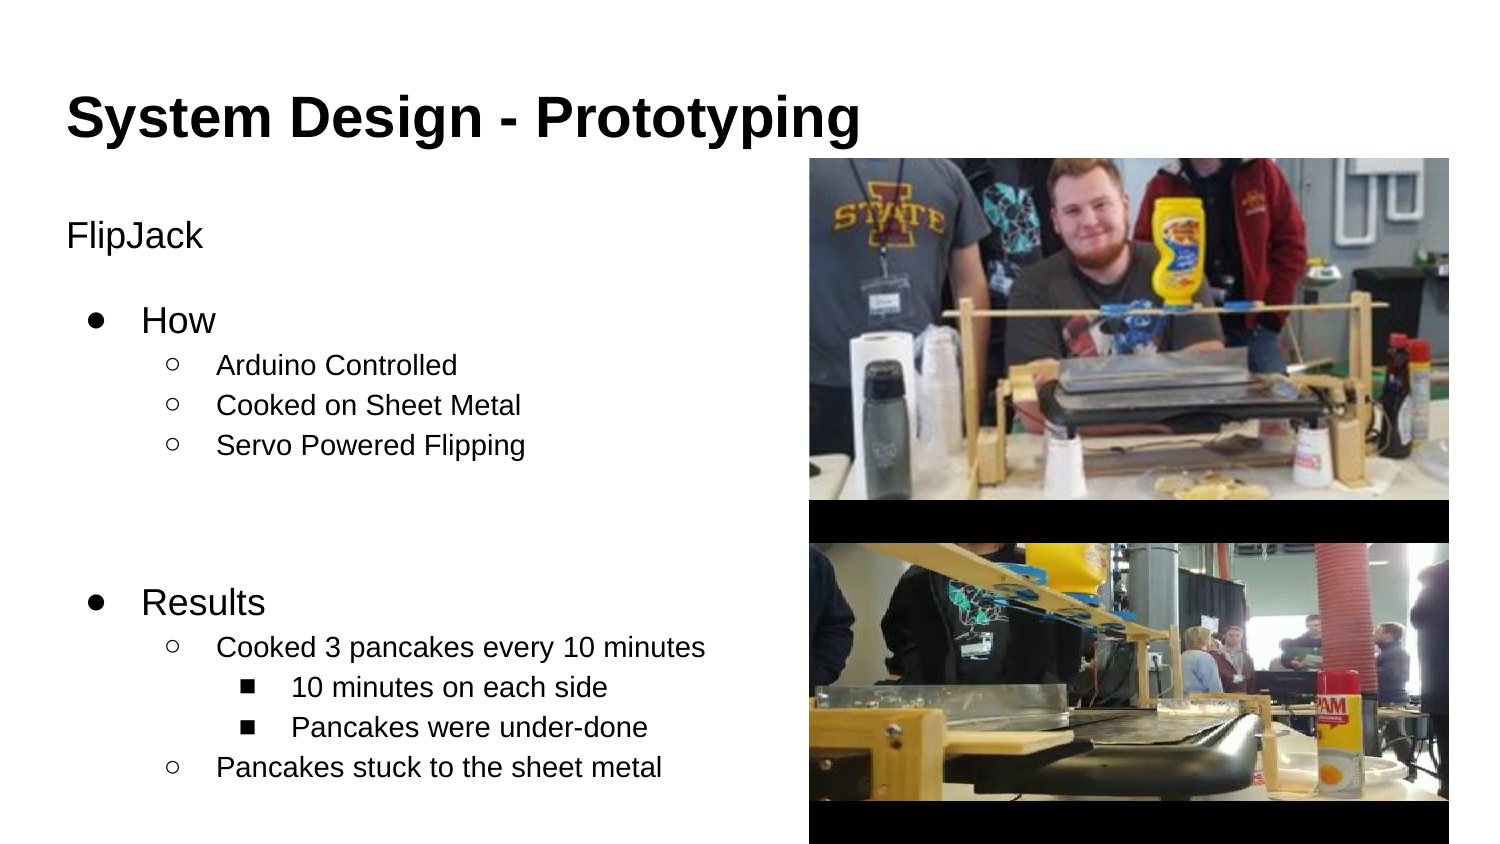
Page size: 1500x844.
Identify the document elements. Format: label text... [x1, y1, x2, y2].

picture [809, 158, 1450, 844]
list FlipJack How Arduino Controlled Cooked on Sheet Metal Servo Powered Flipping [51, 189, 750, 479]
title System Design - Prototyping [51, 64, 1449, 159]
text_box Results Cooked 3 pancakes every 10 minutes 10 minutes on each side Pancakes were under-done Pancakes stuck to the sheet metal [51, 500, 750, 806]
